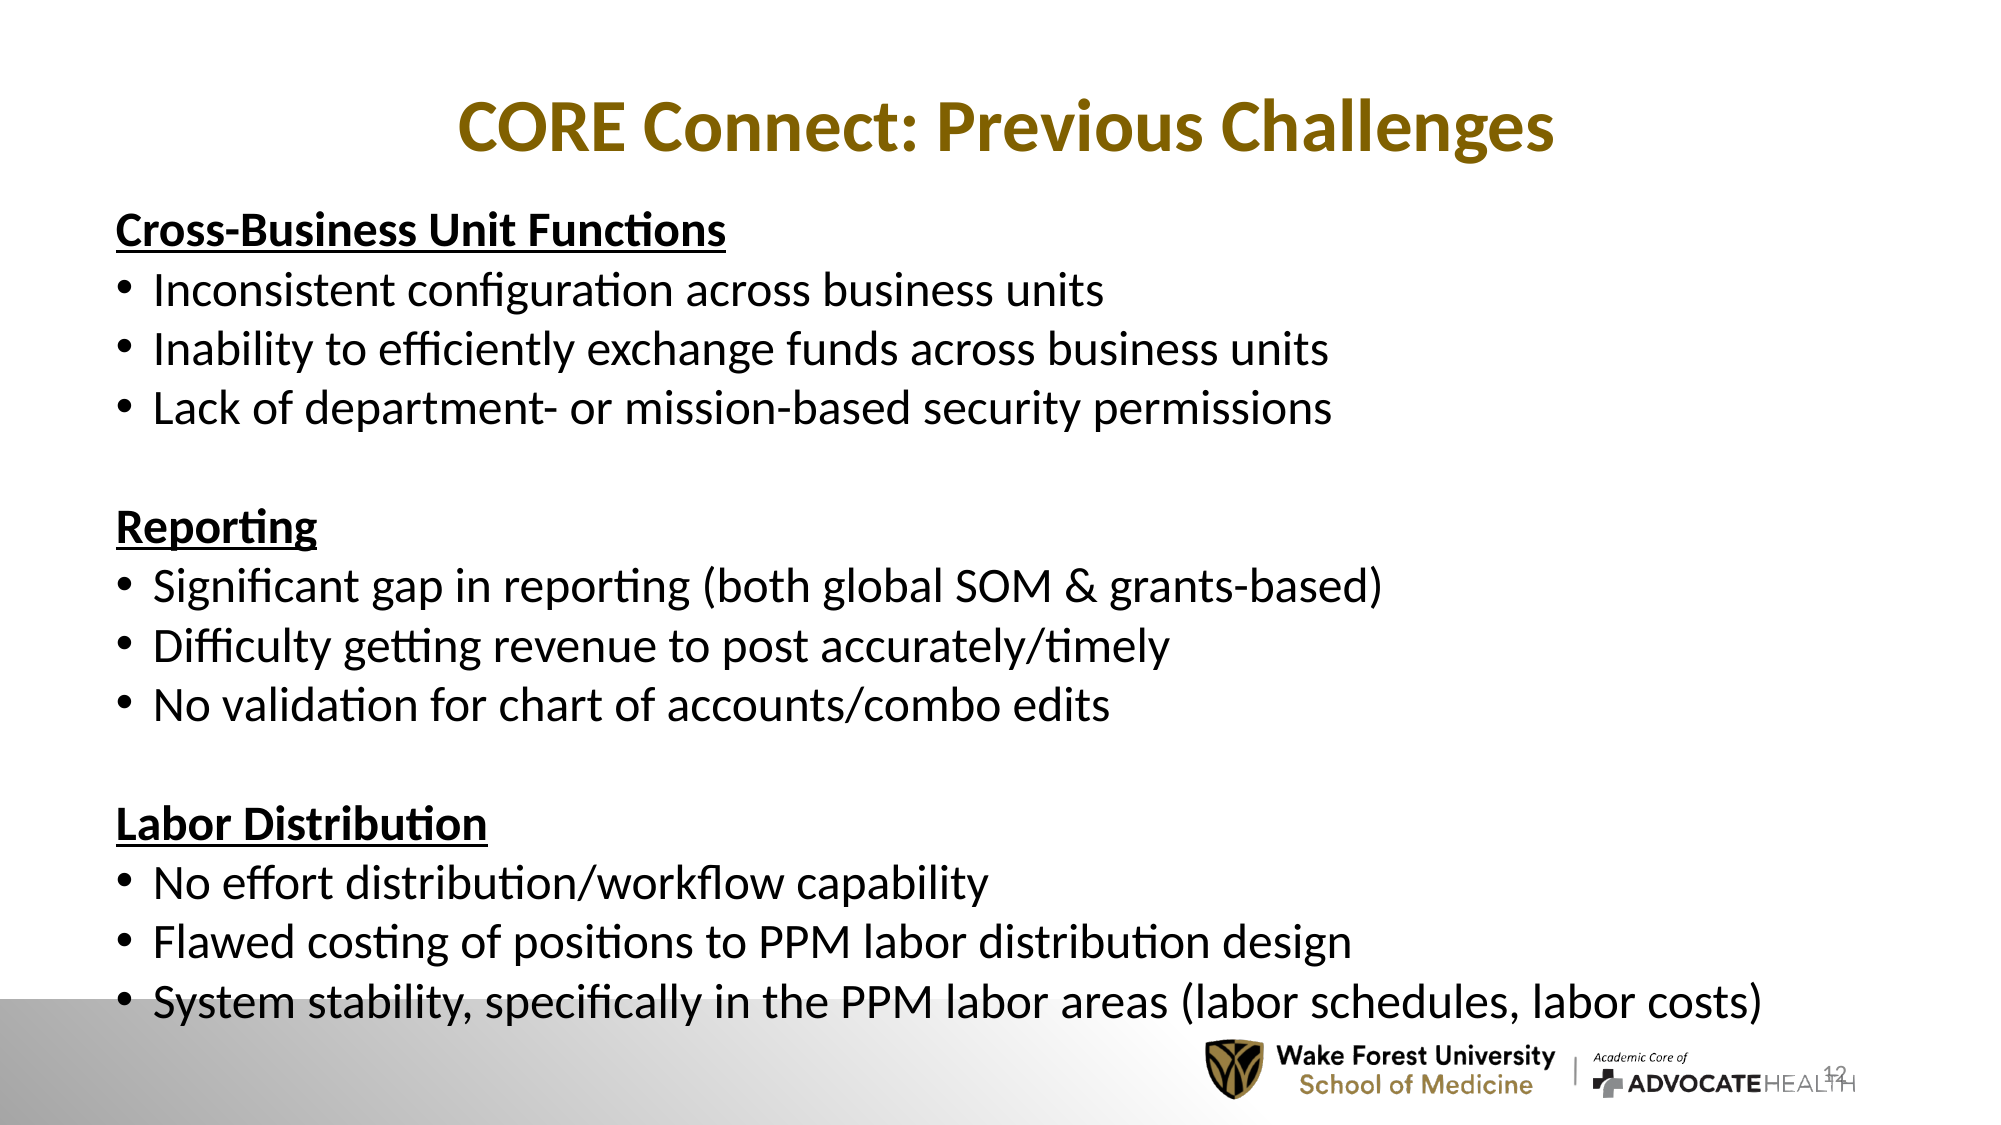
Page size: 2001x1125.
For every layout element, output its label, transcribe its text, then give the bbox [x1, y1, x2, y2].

title CORE Connect: Previous Challenges [62, 19, 1953, 223]
picture [1200, 1043, 1862, 1116]
slide_number 12 [1412, 1042, 1863, 1103]
list Cross-Business Unit Functions Inconsistent configuration across business units Inability to efficiently exchange funds across business units Lack of department- or mission-based security permissions Reporting Significant gap in reporting (both global SOM & grants-based) Difficulty getting revenue to post accurately/timely No validation for chart of accounts/combo edits Labor Distribution No effort distribution/workflow capability Flawed costing of positions to PPM labor distribution design System stability, specifically in the PPM labor areas (labor schedules, labor costs) [100, 223, 1900, 1043]
